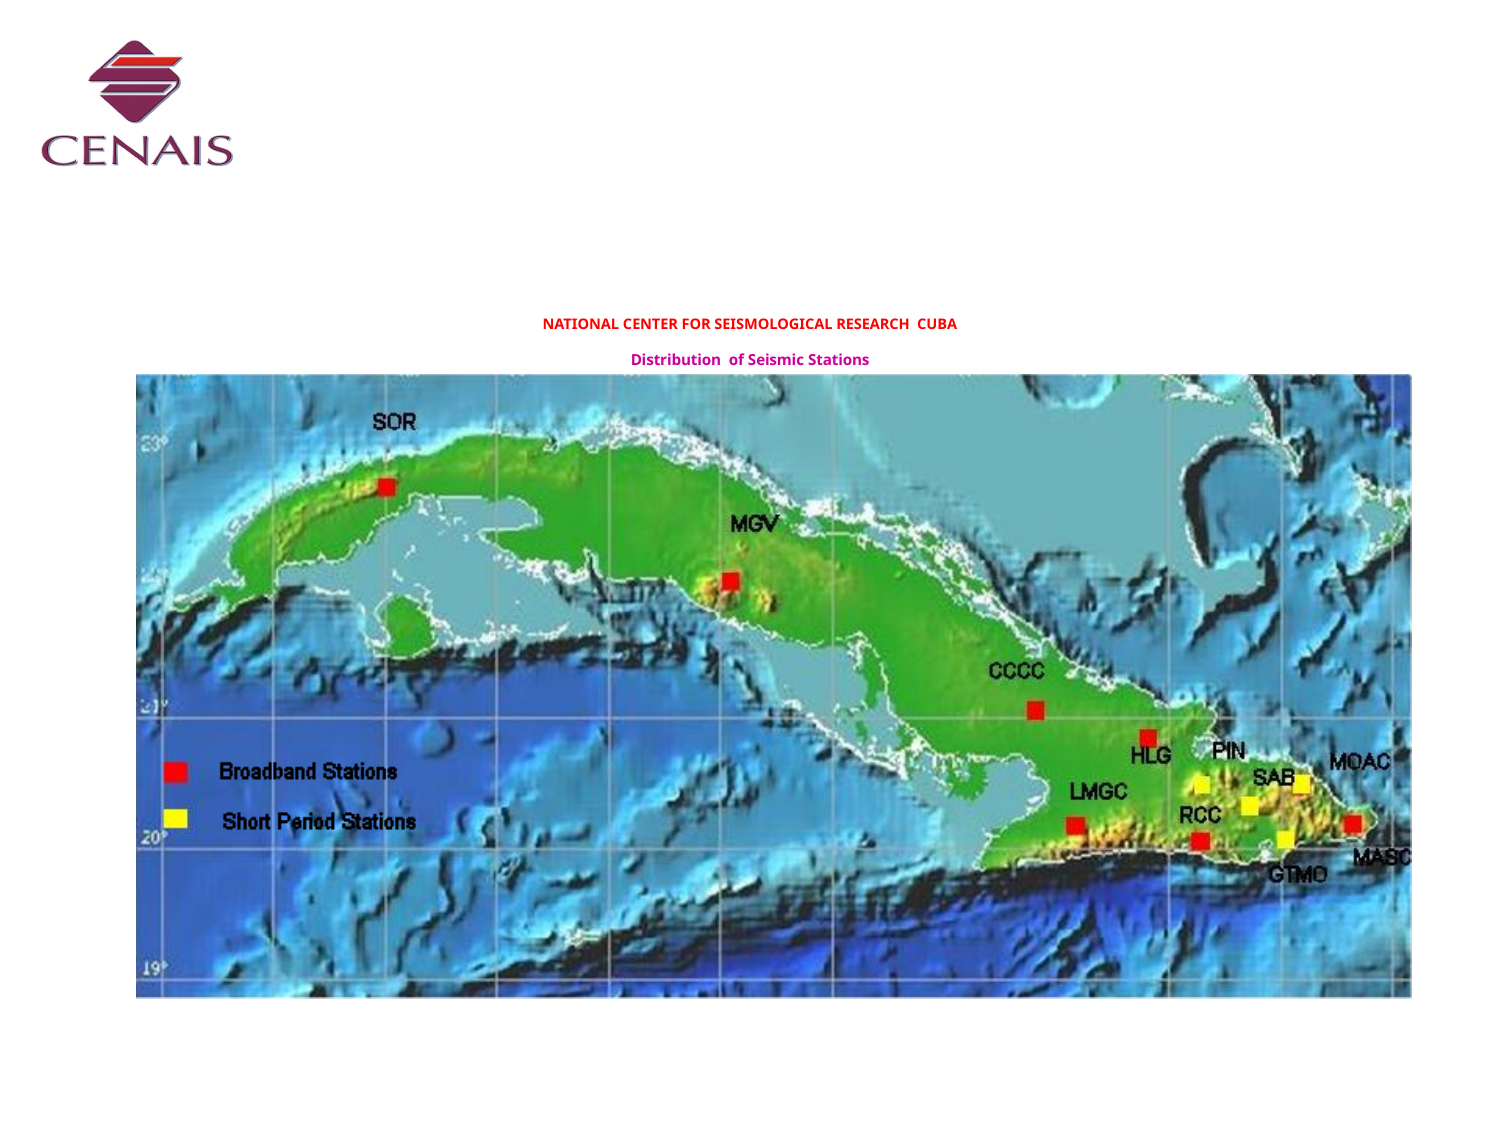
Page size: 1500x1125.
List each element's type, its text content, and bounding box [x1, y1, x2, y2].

title NATIONAL CENTER FOR SEISMOLOGICAL RESEARCH CUBA Distribution of Seismic Stations [112, 237, 1388, 591]
picture [37, 37, 237, 170]
picture [136, 374, 1412, 999]
